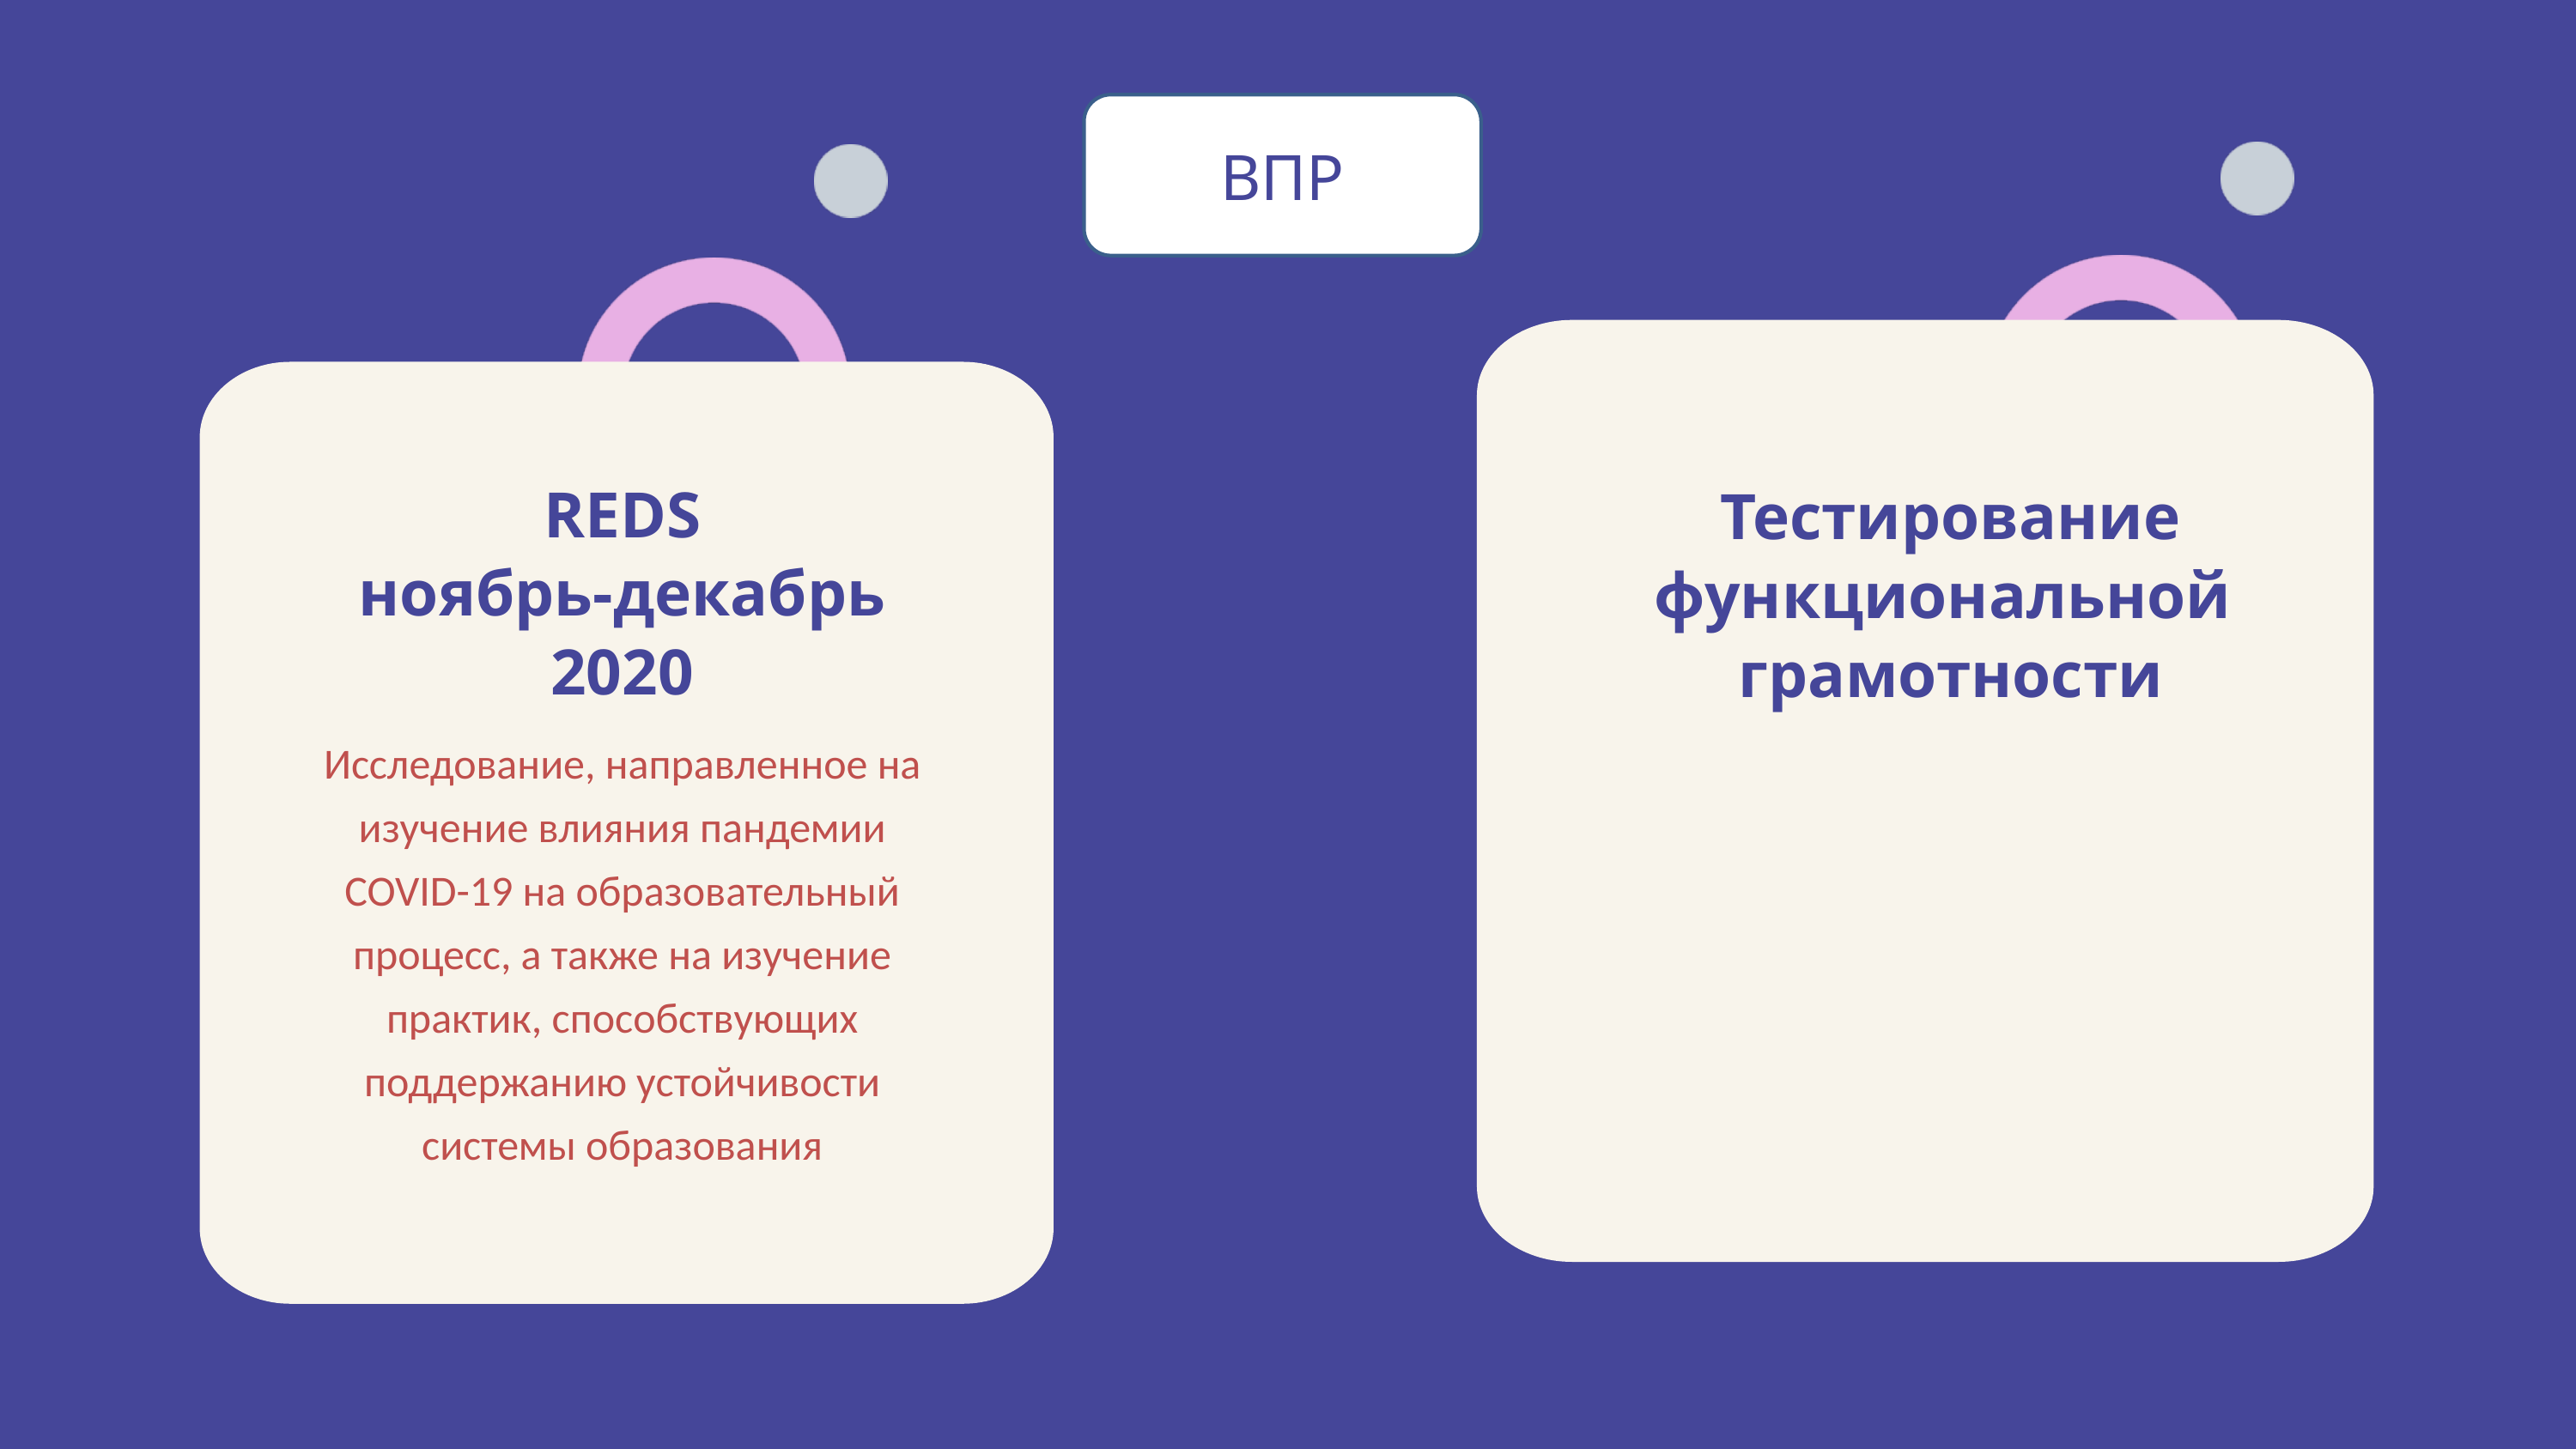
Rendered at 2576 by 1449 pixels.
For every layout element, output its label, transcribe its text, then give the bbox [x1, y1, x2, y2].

picture [2221, 142, 2295, 215]
text_box ВПР [1082, 93, 1484, 258]
picture [813, 144, 888, 218]
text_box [1476, 319, 2374, 1263]
picture [577, 257, 851, 361]
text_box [199, 361, 1054, 1304]
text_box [1607, 472, 2295, 995]
picture [1984, 255, 2258, 319]
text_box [291, 470, 954, 1240]
